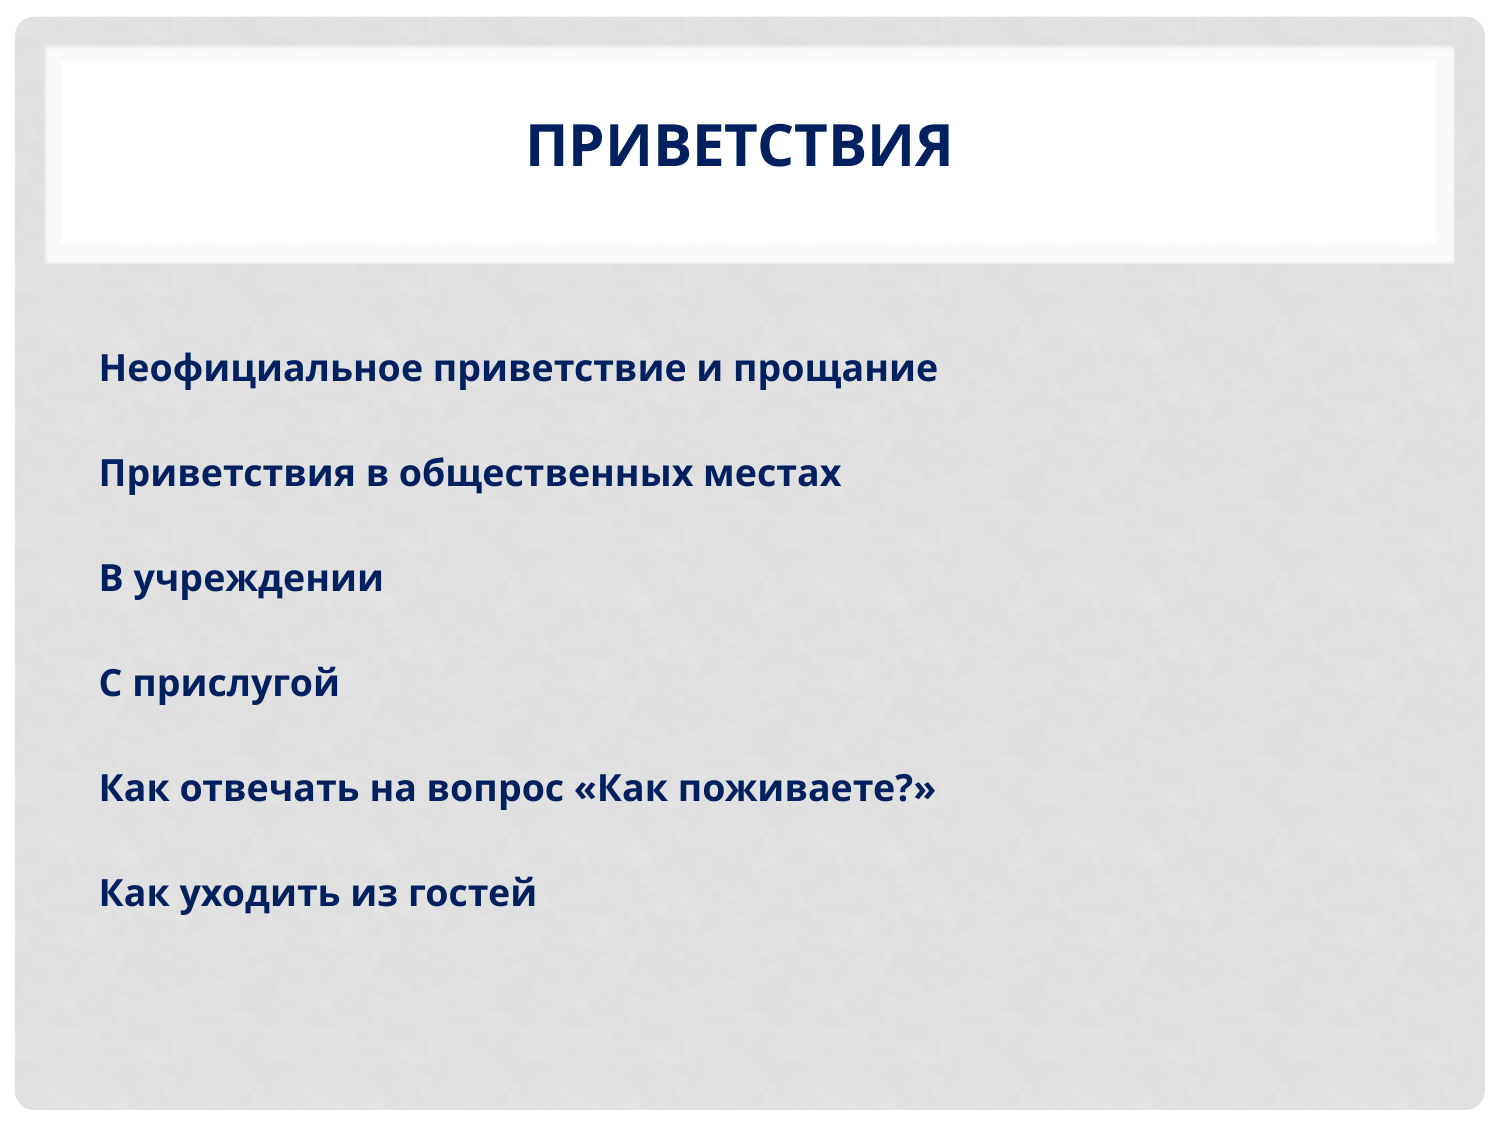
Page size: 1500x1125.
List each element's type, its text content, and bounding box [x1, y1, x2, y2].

list Неофициальное приветствие и прощание Приветствия в общественных местах В учреждении С прислугой Как отвечать на вопрос «Как поживаете?» Как уходить из гостей [64, 231, 1415, 1029]
title Приветствия [69, 66, 1425, 220]
